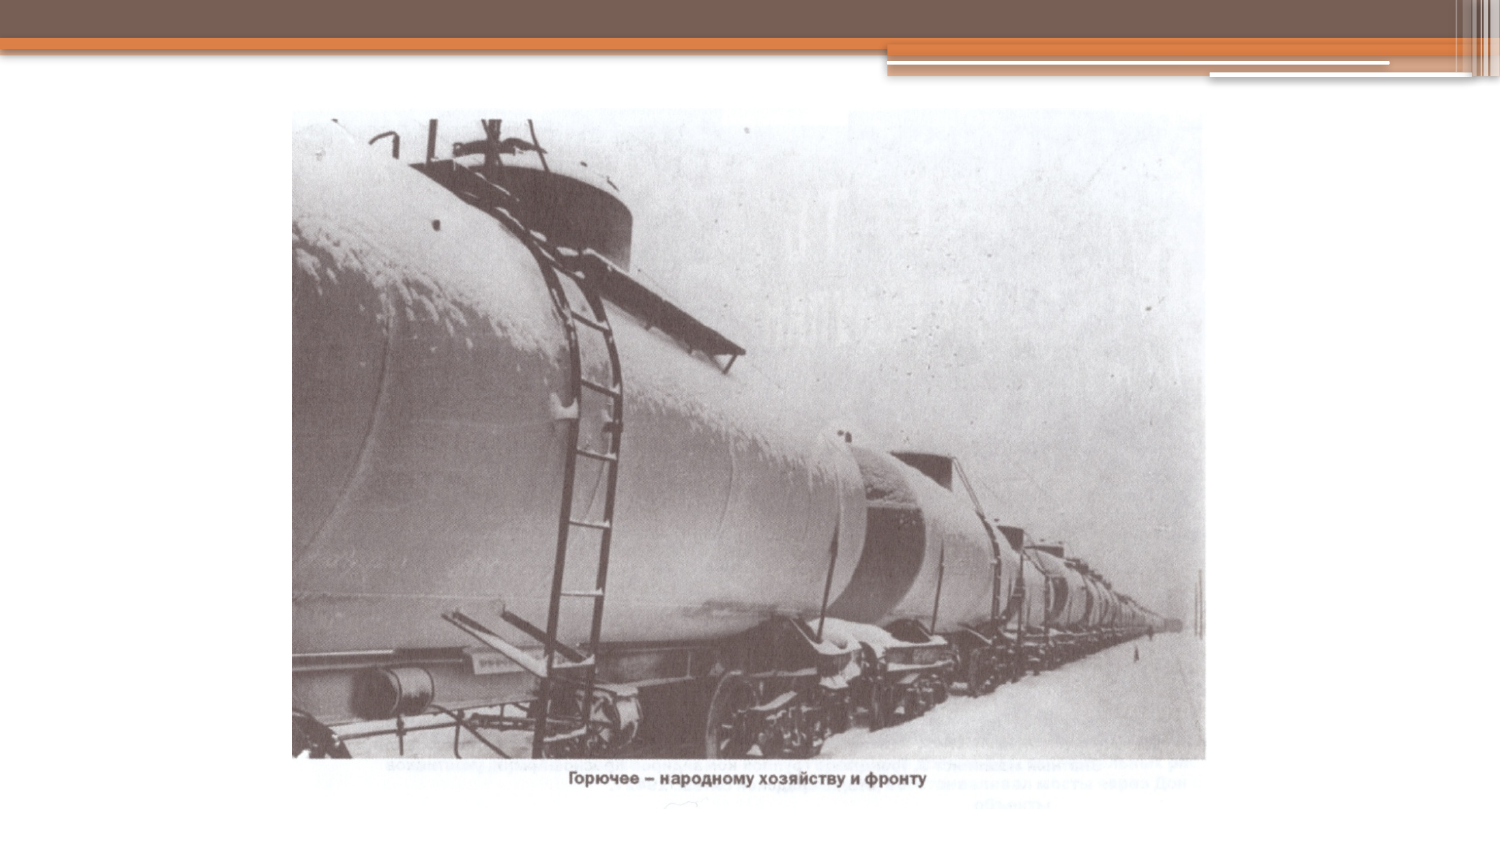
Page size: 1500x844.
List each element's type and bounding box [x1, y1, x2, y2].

list [292, 107, 1208, 809]
